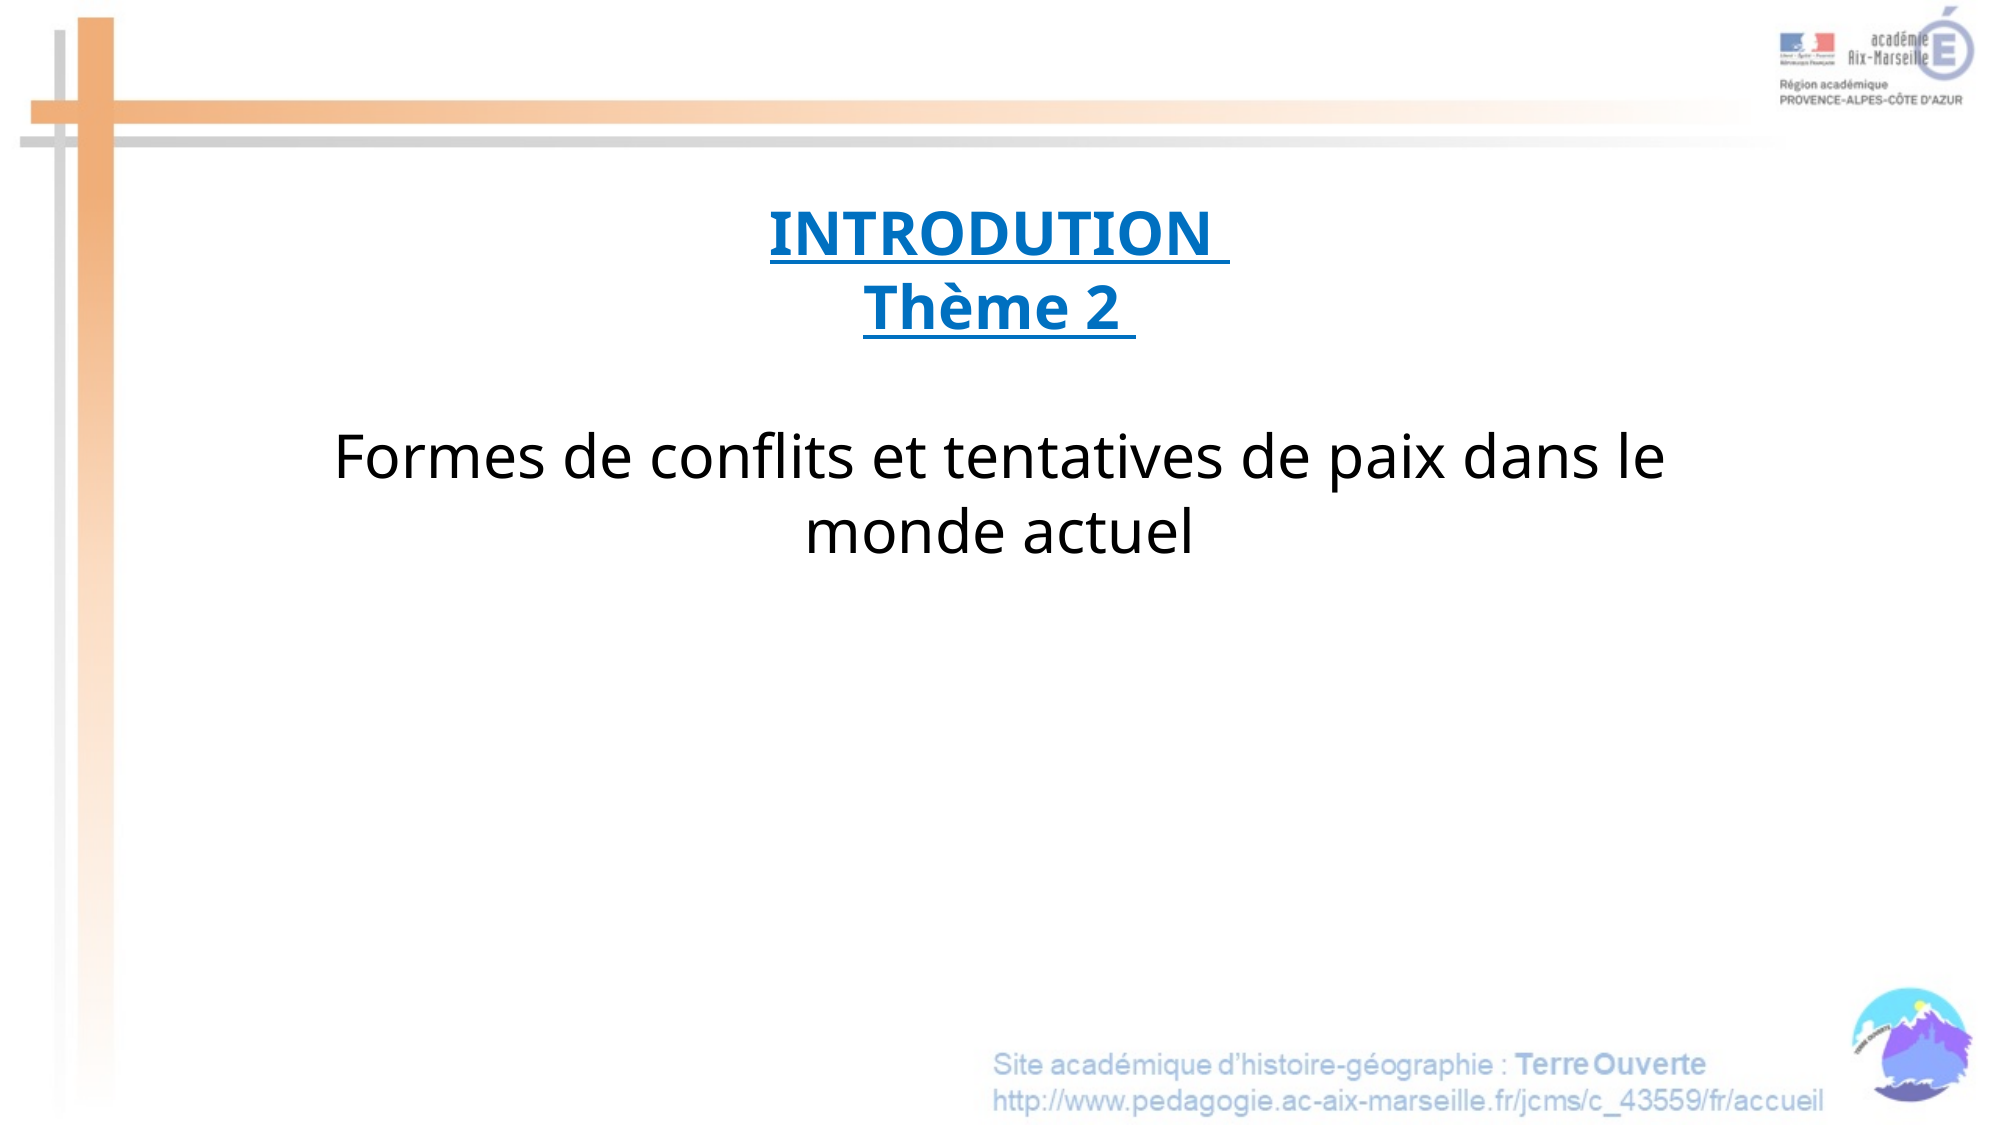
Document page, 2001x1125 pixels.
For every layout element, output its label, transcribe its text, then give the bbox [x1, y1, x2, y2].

title INTRODUTION Thème 2 Formes de conflits et tentatives de paix dans le monde actuel [249, 184, 1750, 576]
